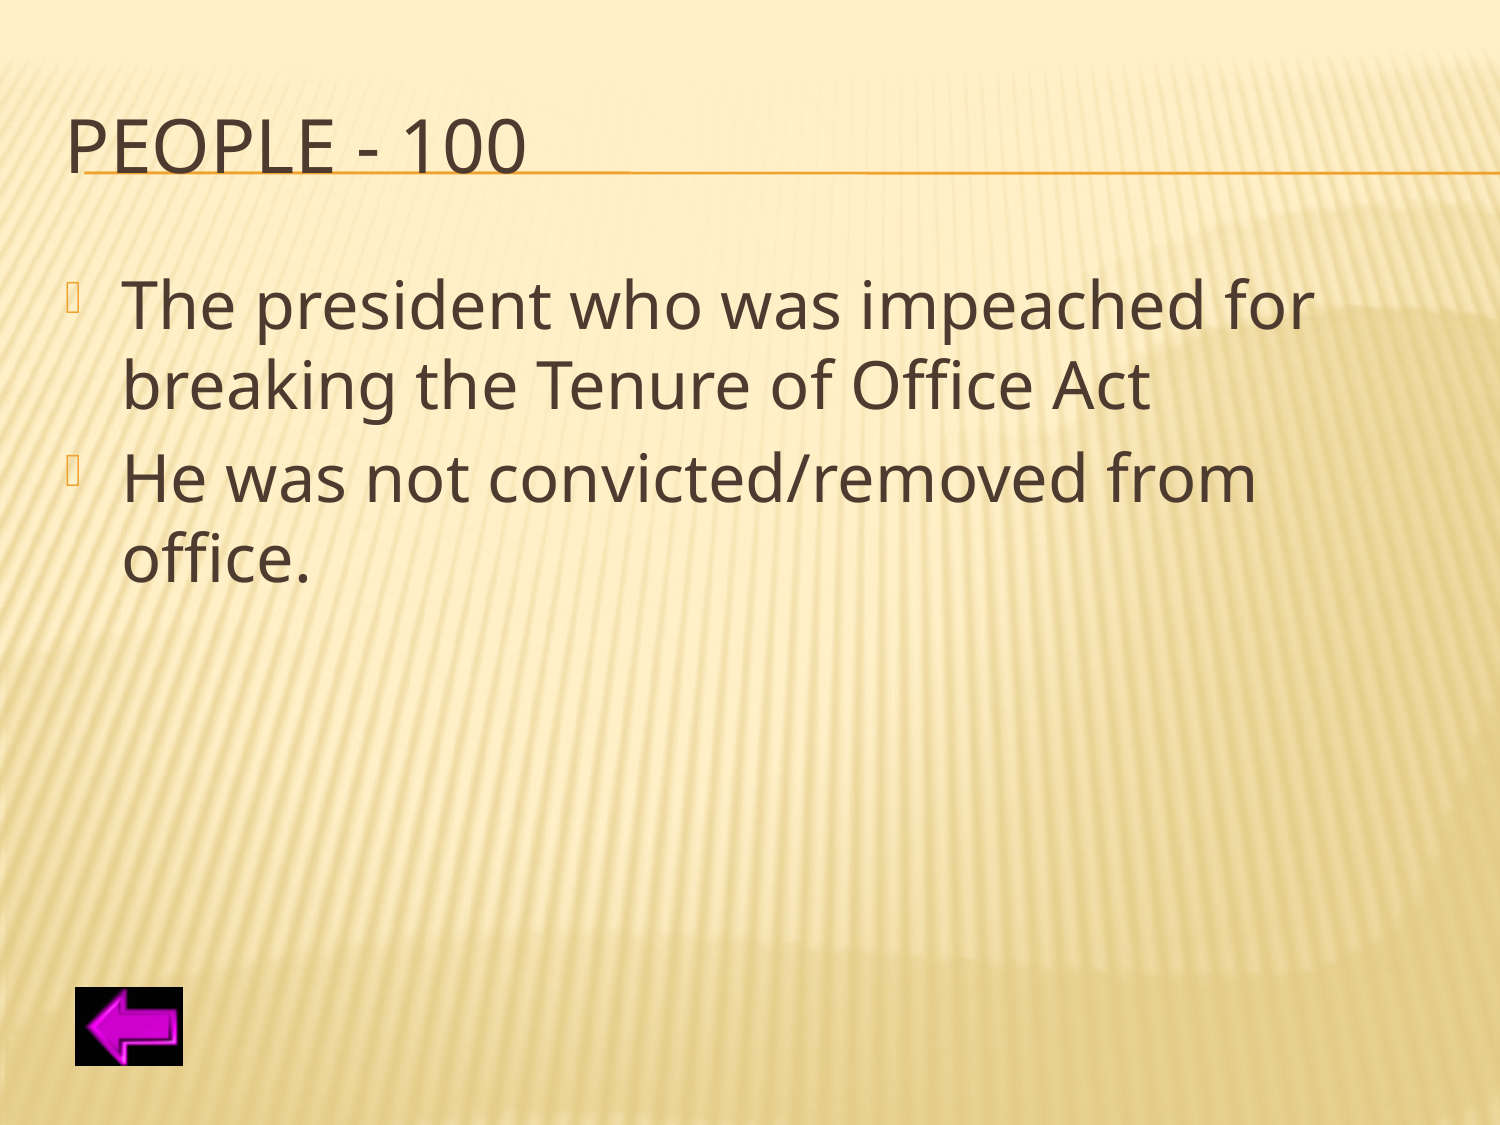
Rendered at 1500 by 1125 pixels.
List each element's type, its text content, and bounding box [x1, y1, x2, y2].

picture [74, 987, 184, 1066]
title People - 100 [50, 75, 1475, 213]
list The president who was impeached for breaking the Tenure of Office Act He was not convicted/removed from office. [49, 254, 1476, 998]
